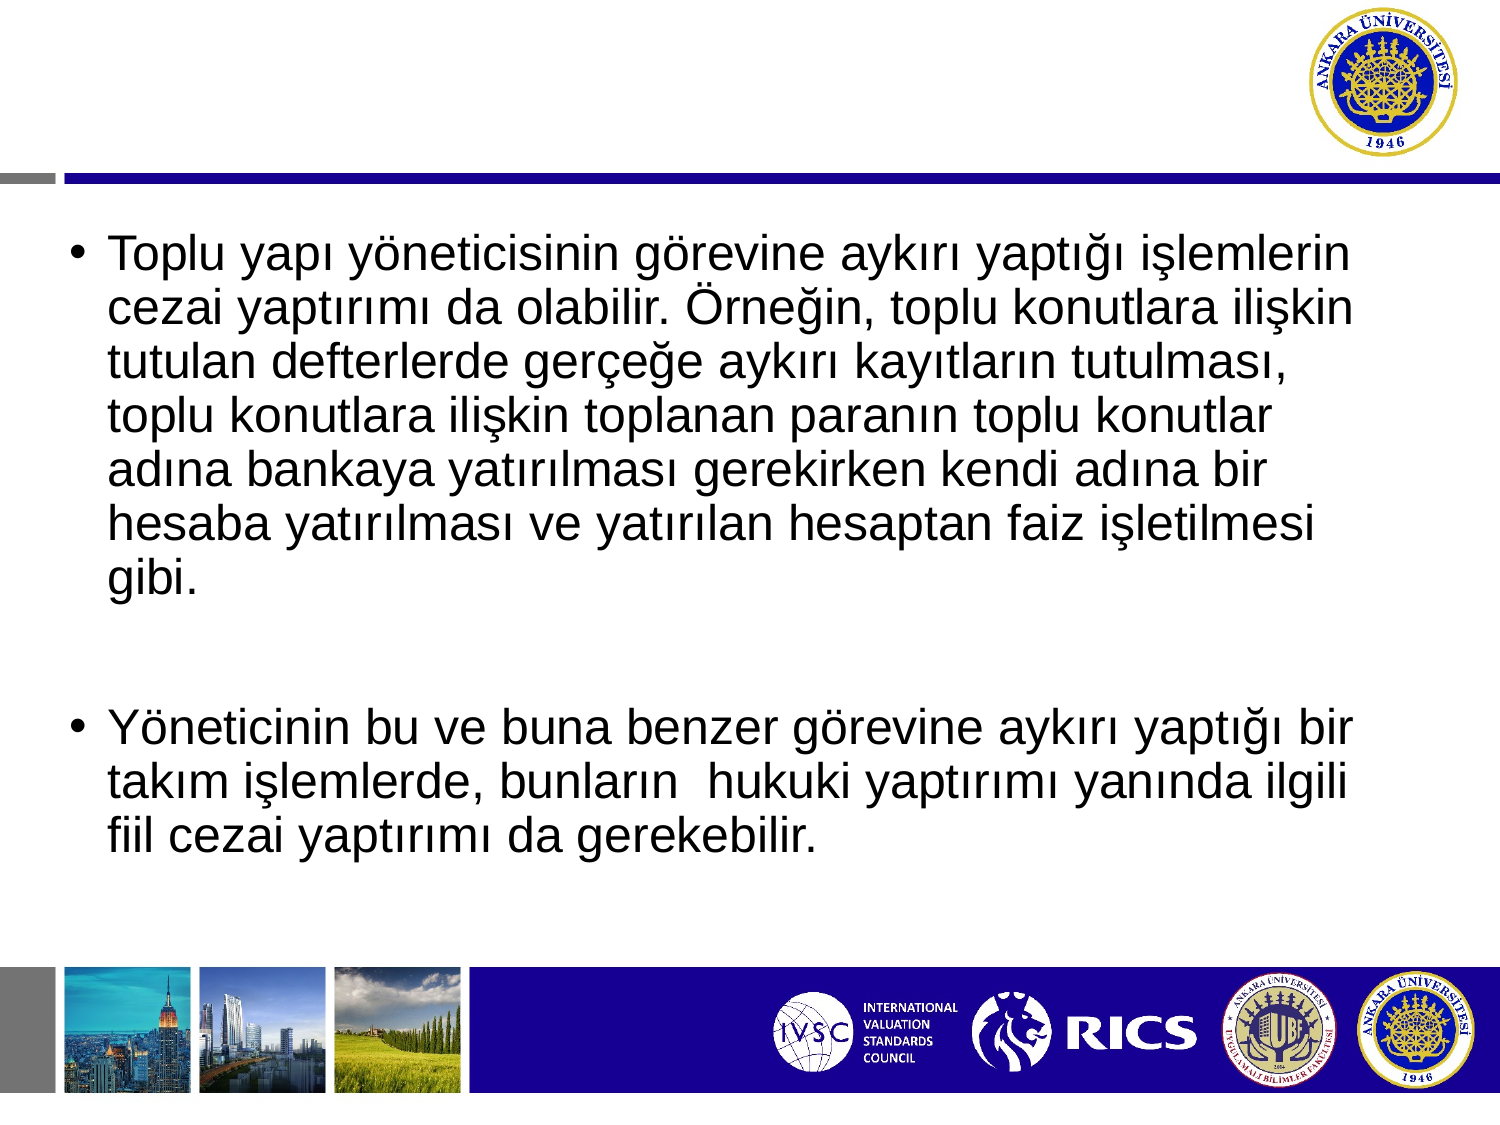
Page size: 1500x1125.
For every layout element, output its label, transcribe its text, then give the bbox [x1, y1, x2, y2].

footer [510, 1046, 990, 1103]
picture [0, 0, 1500, 1125]
list Toplu yapı yöneticisinin görevine aykırı yaptığı işlemlerin cezai yaptırımı da olabilir. Örneğin, toplu konutlara ilişkin tutulan defterlerde gerçeğe aykırı kayıtların tutulması, toplu konutlara ilişkin toplanan paranın toplu konutlar adına bankaya yatırılması gerekirken kendi adına bir hesaba yatırılması ve yatırılan hesaptan faiz işletilmesi gibi. Yöneticinin bu ve buna benzer görevine aykırı yaptığı bir takım işlemlerde, bunların hukuki yaptırımı yanında ilgili fiil cezai yaptırımı da gerekebilir. [69, 227, 1388, 865]
